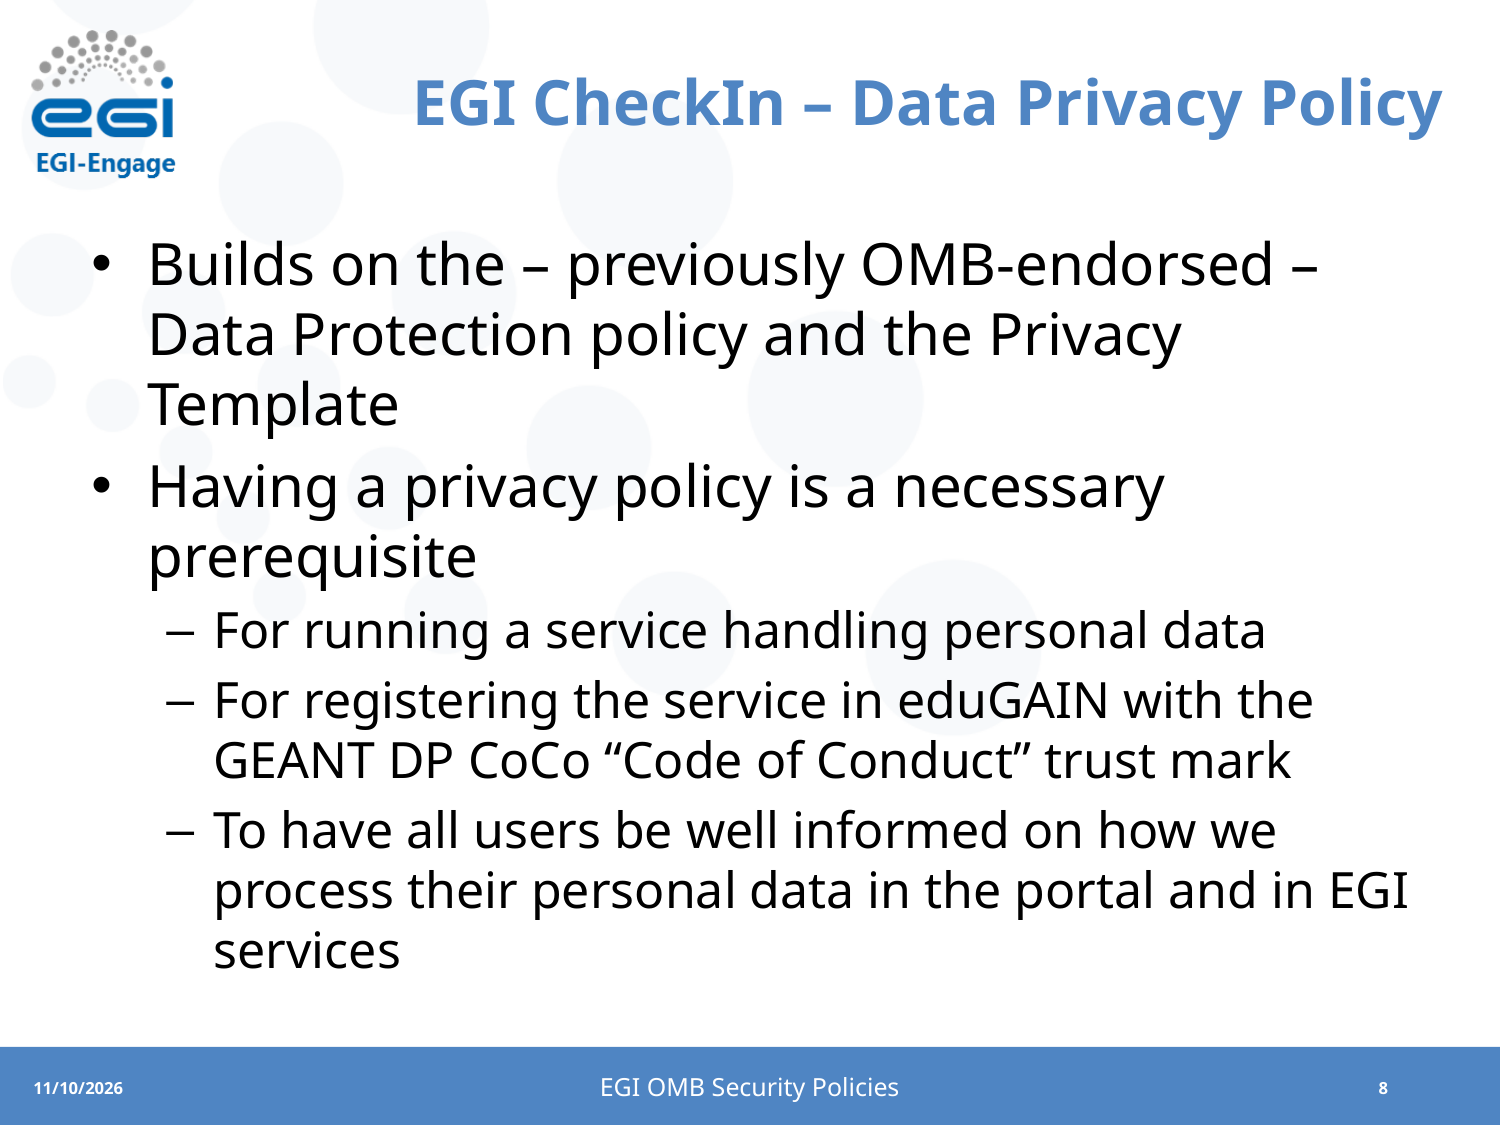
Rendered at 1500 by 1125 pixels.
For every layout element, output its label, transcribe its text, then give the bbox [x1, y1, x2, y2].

title EGI CheckIn – Data Privacy Policy [253, 30, 1459, 171]
picture [3, 0, 1076, 772]
footer EGI OMB Security Policies [194, 1058, 1306, 1119]
list Builds on the – previously OMB-endorsed – Data Protection policy and the Privacy Template Having a privacy policy is a necessary prerequisite For running a service handling personal data For registering the service in eduGAIN with the GEANT DP CoCo “Code of Conduct” trust mark To have all users be well informed on how we process their personal data in the portal and in EGI services [76, 220, 1459, 1005]
